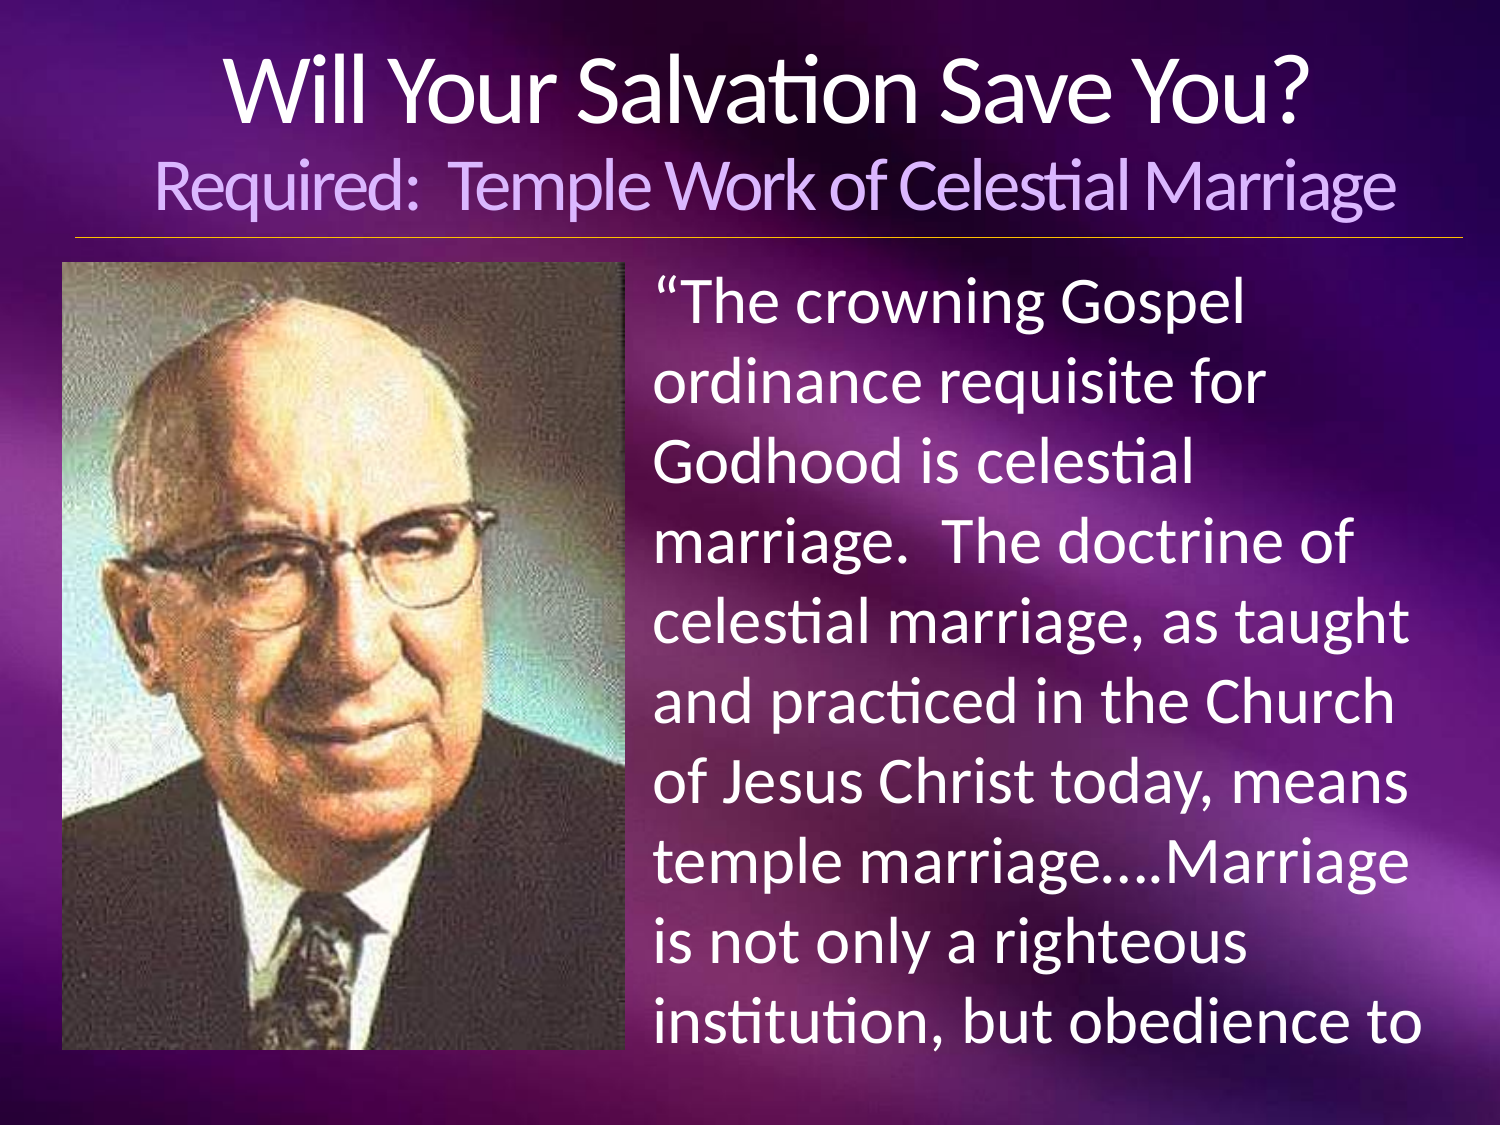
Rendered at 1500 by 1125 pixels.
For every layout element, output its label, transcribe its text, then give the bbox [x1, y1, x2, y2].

title Will Your Salvation Save You? Required: Temple Work of Celestial Marriage [62, 37, 1475, 300]
picture [0, 0, 1500, 1125]
text_box “The crowning Gospel ordinance requisite for Godhood is celestial marriage. The doctrine of celestial marriage, as taught and practiced in the Church of Jesus Christ today, means temple marriage….Marriage is not only a righteous institution, but obedience to [637, 249, 1463, 1065]
